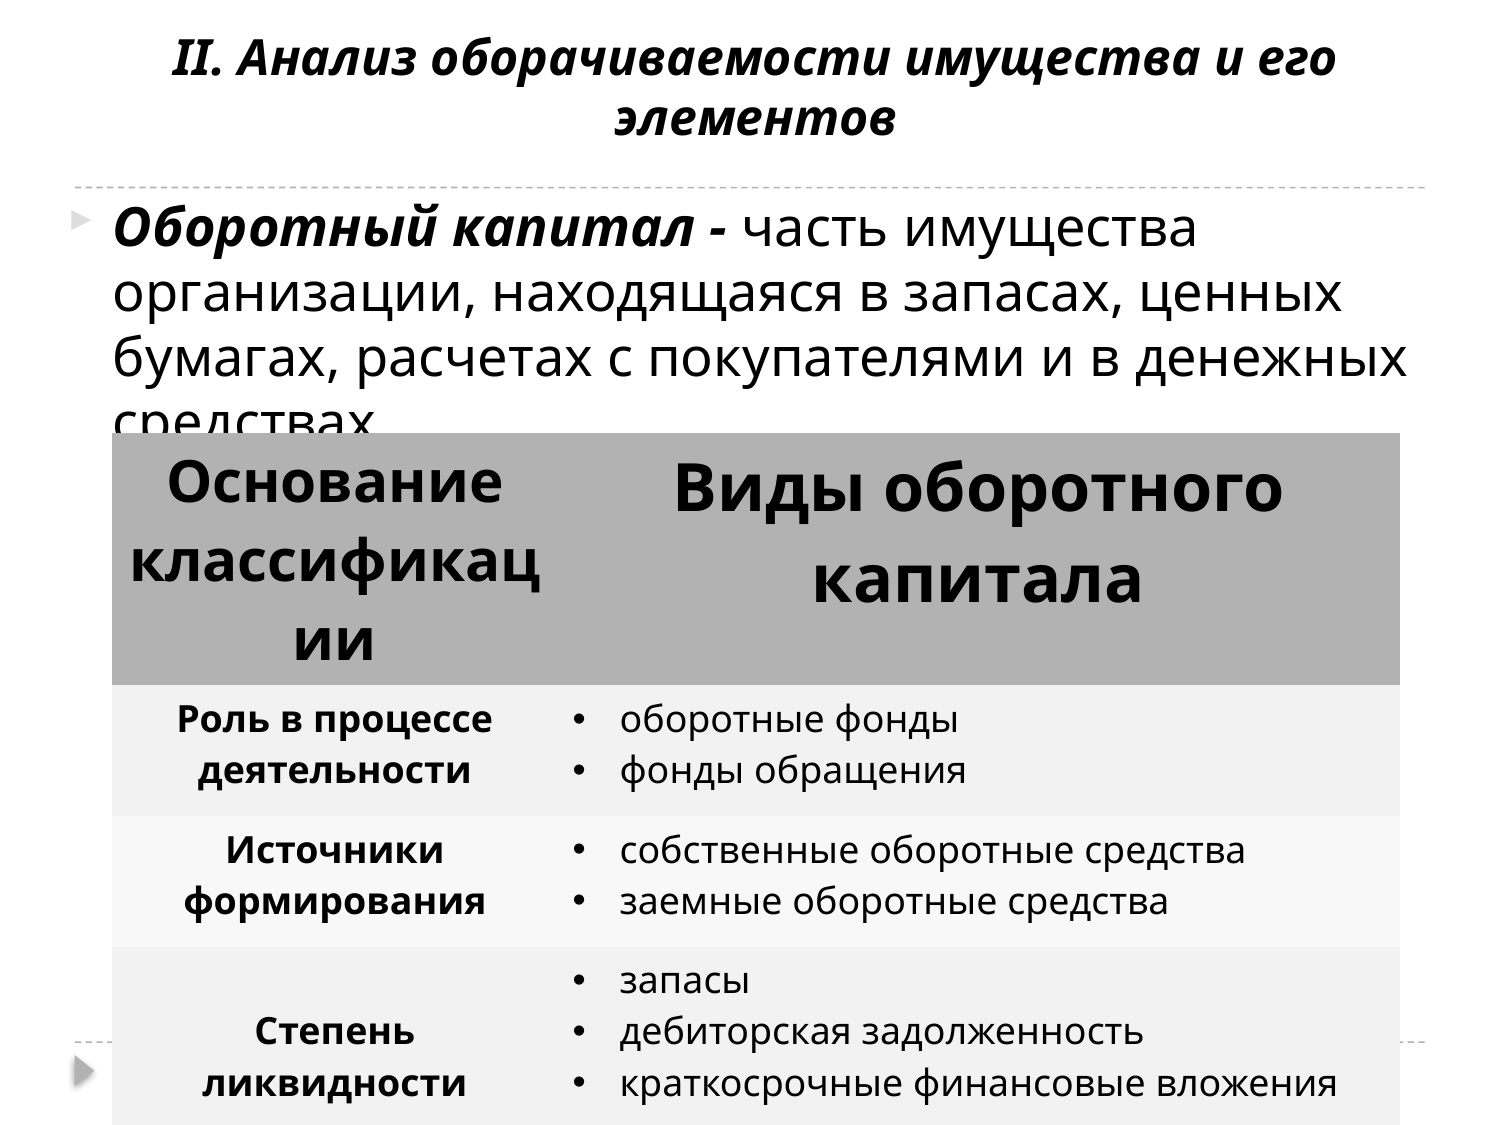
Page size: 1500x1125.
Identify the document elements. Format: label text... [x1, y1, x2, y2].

table_header Виды оборотного капитала [558, 433, 1400, 685]
table_cell оборотные фонды фонды обращения [558, 685, 1400, 816]
table_cell Источники формирования [112, 816, 558, 947]
table_cell Степень ликвидности [112, 947, 558, 1125]
table_cell Роль в процессе деятельности [112, 685, 558, 816]
table_cell запасы дебиторская задолженность краткосрочные финансовые вложения денежные средства [558, 947, 1400, 1125]
table_cell собственные оборотные средства заемные оборотные средства [558, 816, 1400, 947]
list Оборотный капитал - часть имущества организации, находящаяся в запасах, ценных бумагах, расчетах с покупателями и в денежных средствах [53, 184, 1447, 1035]
title II. Анализ оборачиваемости имущества и его элементов [53, 30, 1459, 154]
table_header Основание классификации [112, 433, 558, 685]
